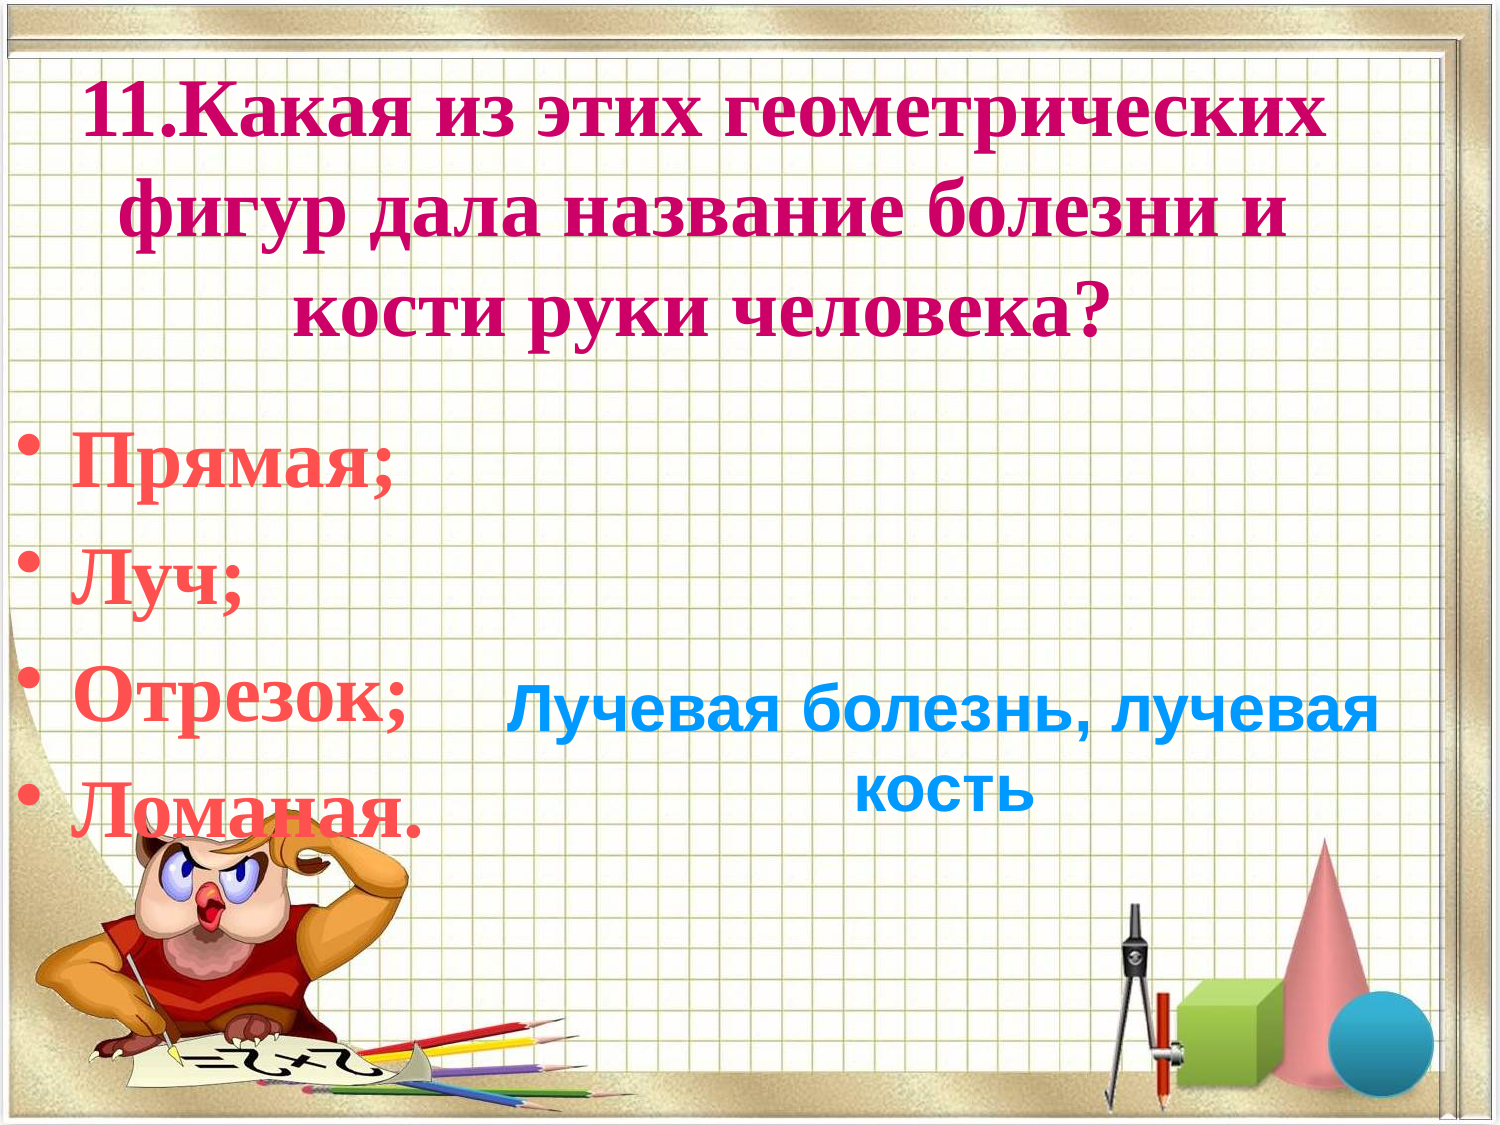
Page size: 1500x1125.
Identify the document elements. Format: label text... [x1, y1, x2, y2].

picture [0, 0, 1500, 1125]
text_box Лучевая болезнь, лучевая кость [419, 656, 1471, 832]
title 11.Какая из этих геометрических фигур дала название болезни и кости руки человека? [0, 45, 1408, 362]
list Прямая; Луч; Отрезок; Ломаная. [0, 397, 1350, 1005]
